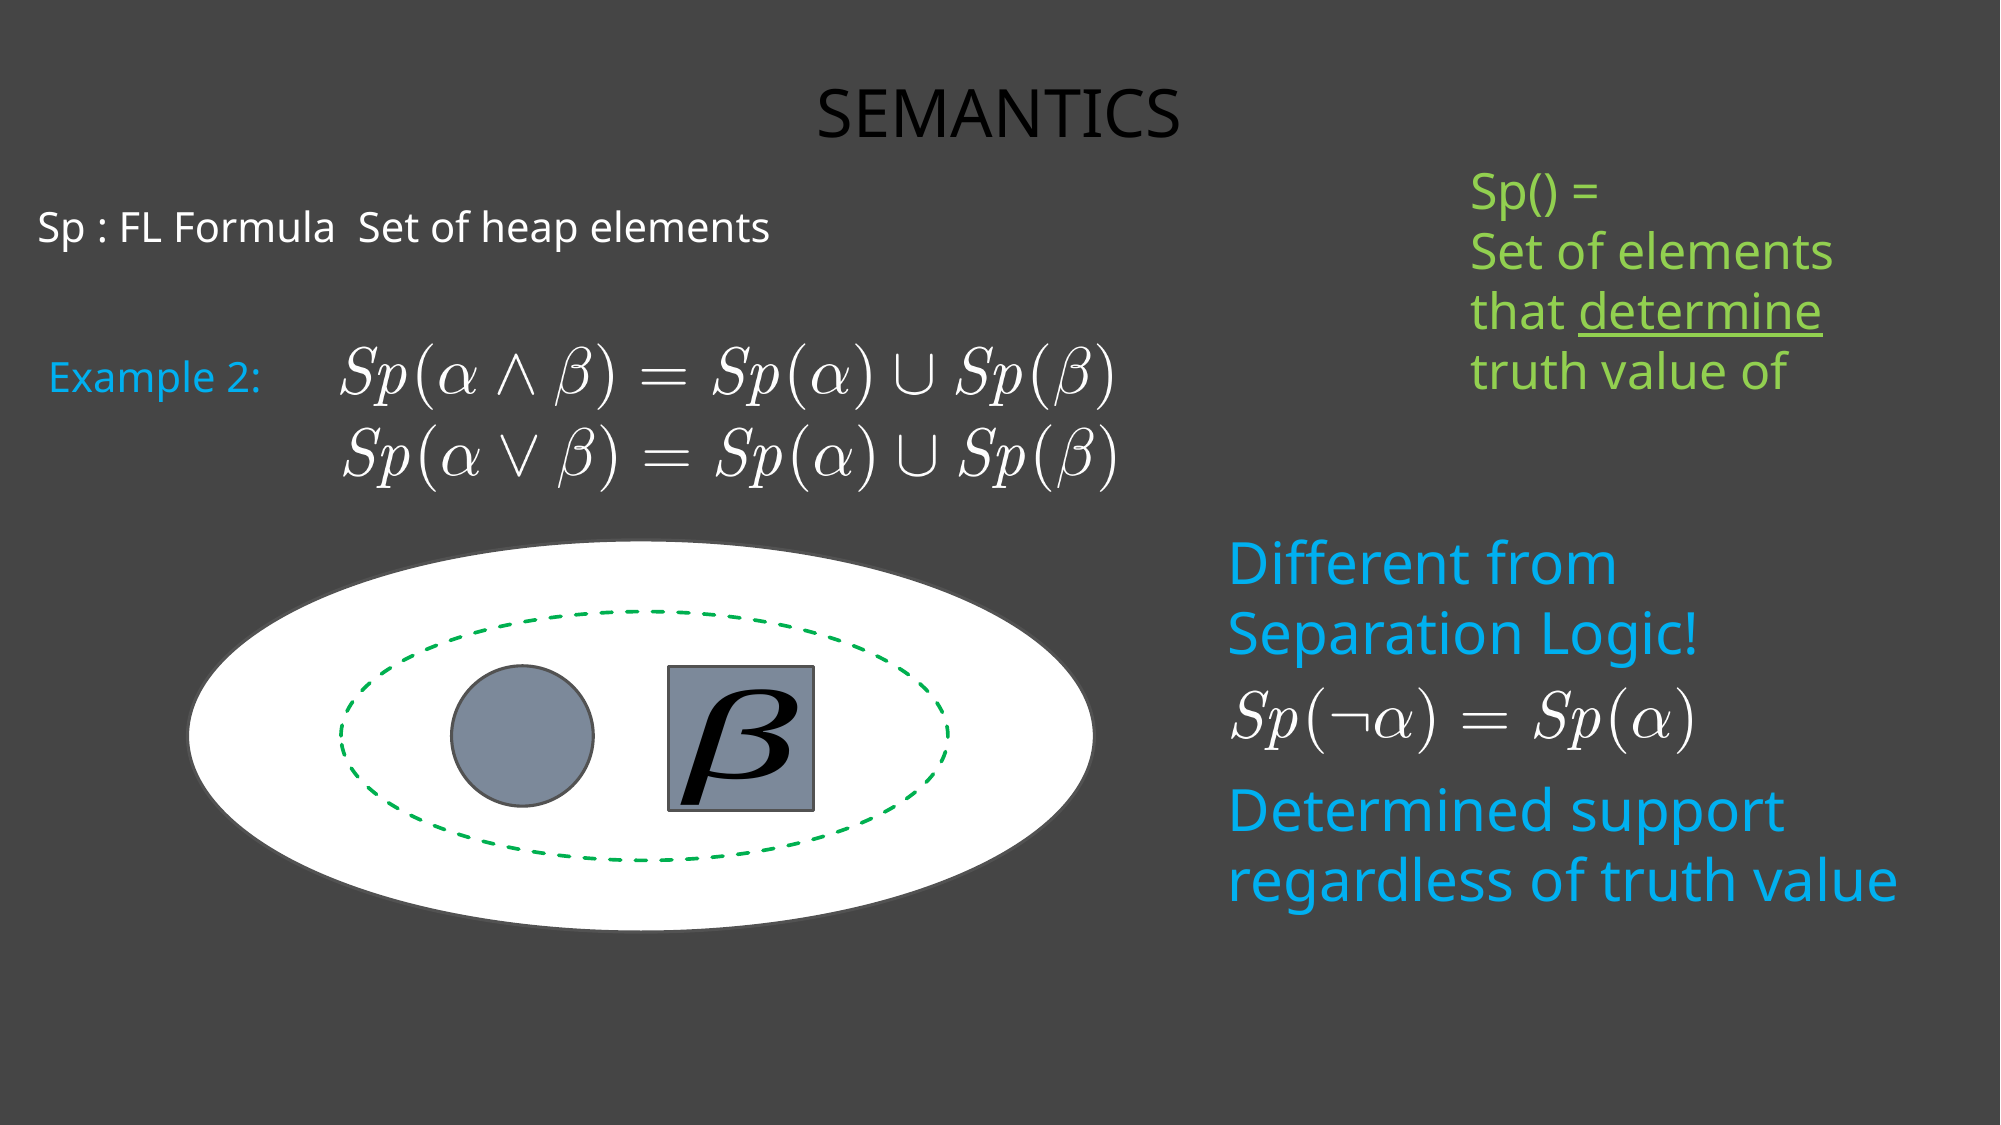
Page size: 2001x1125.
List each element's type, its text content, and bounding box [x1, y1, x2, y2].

text_box [339, 610, 950, 862]
text_box [185, 538, 1096, 934]
text_box Different from Separation Logic! [1213, 518, 1803, 674]
title Semantics [187, 16, 1813, 205]
picture [340, 343, 1112, 411]
picture [1231, 687, 1692, 755]
picture [343, 424, 1115, 492]
text_box Determined support regardless of truth value [1213, 766, 1927, 921]
